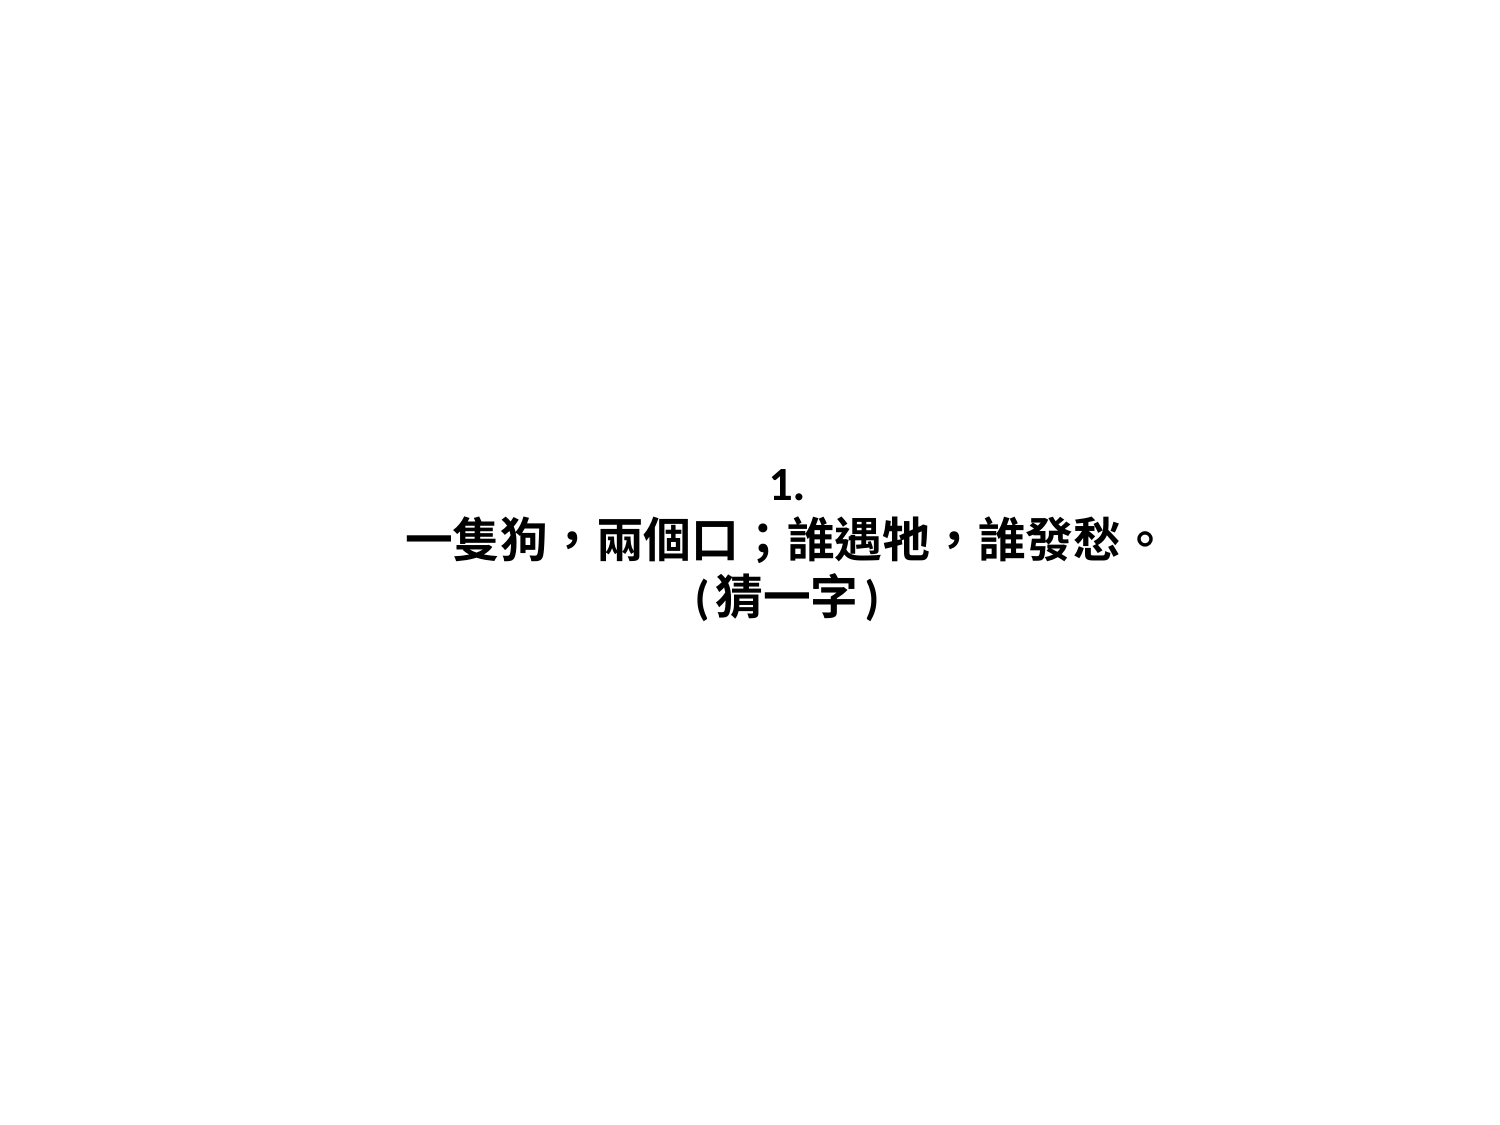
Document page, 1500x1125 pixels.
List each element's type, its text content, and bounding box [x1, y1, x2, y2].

title 1. 一隻狗，兩個口；誰遇牠，誰發愁。 (猜一字) [112, 444, 1463, 632]
